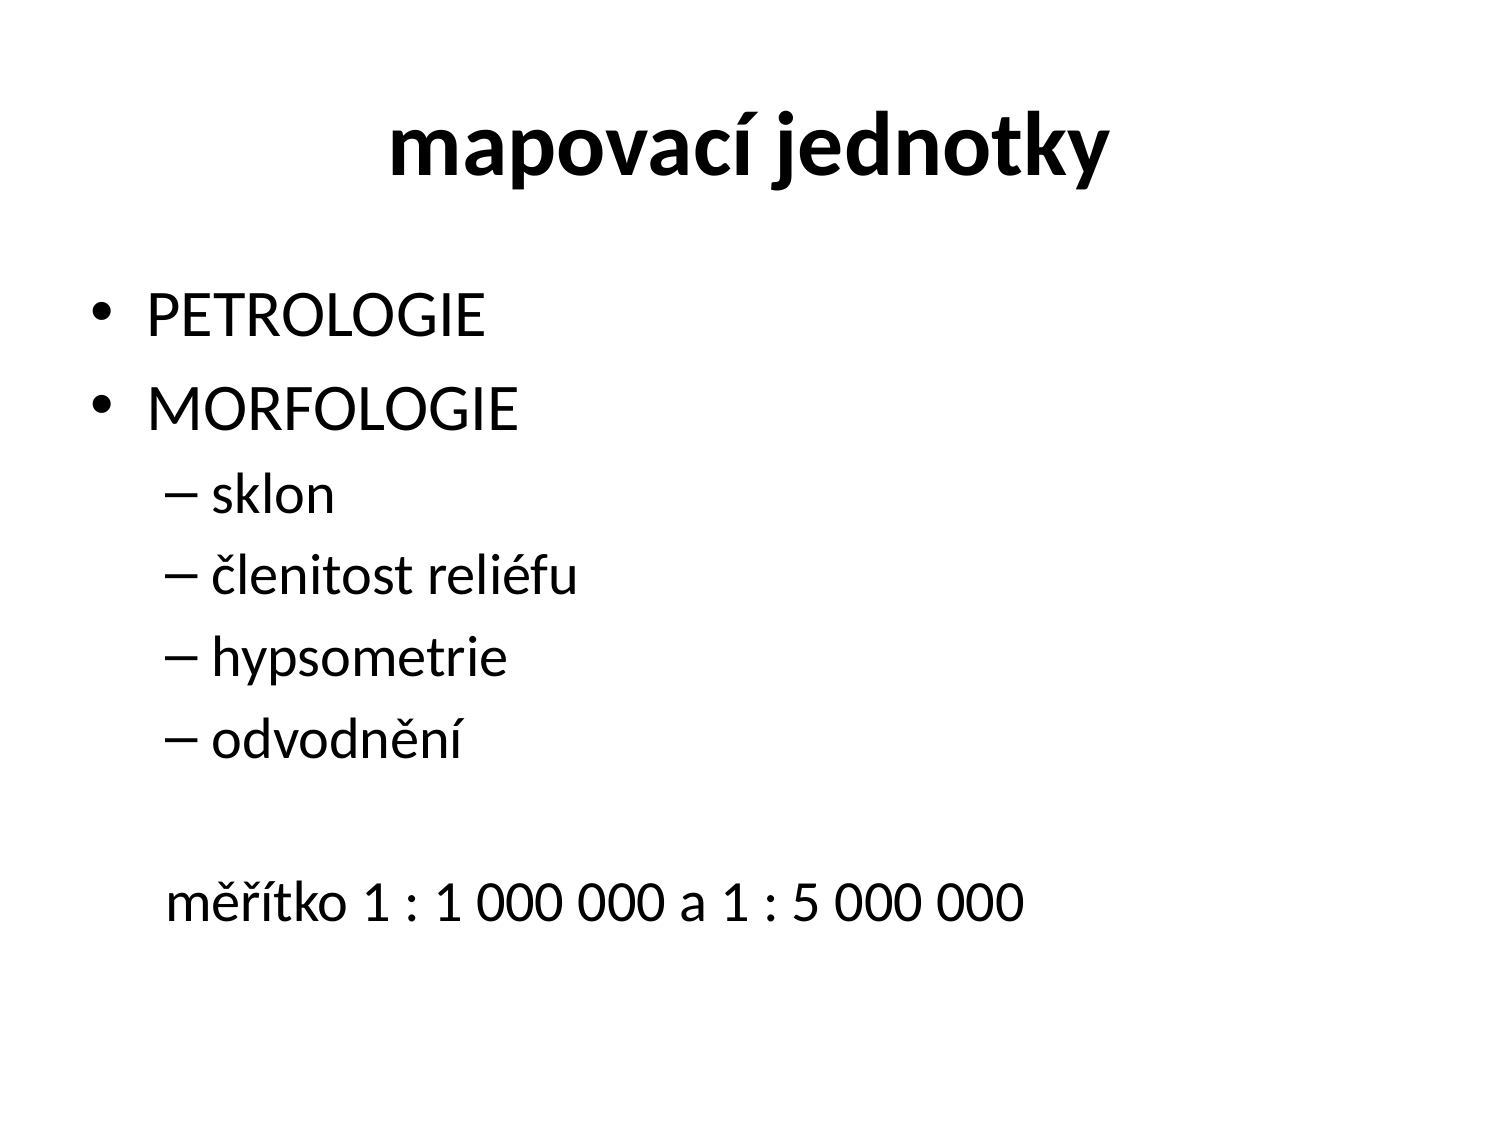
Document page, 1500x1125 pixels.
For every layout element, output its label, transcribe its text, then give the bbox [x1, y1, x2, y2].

list PETROLOGIE MORFOLOGIE sklon členitost reliéfu hypsometrie odvodnění měřítko 1 : 1 000 000 a 1 : 5 000 000 [75, 262, 1425, 1005]
title mapovací jednotky [75, 45, 1425, 233]
